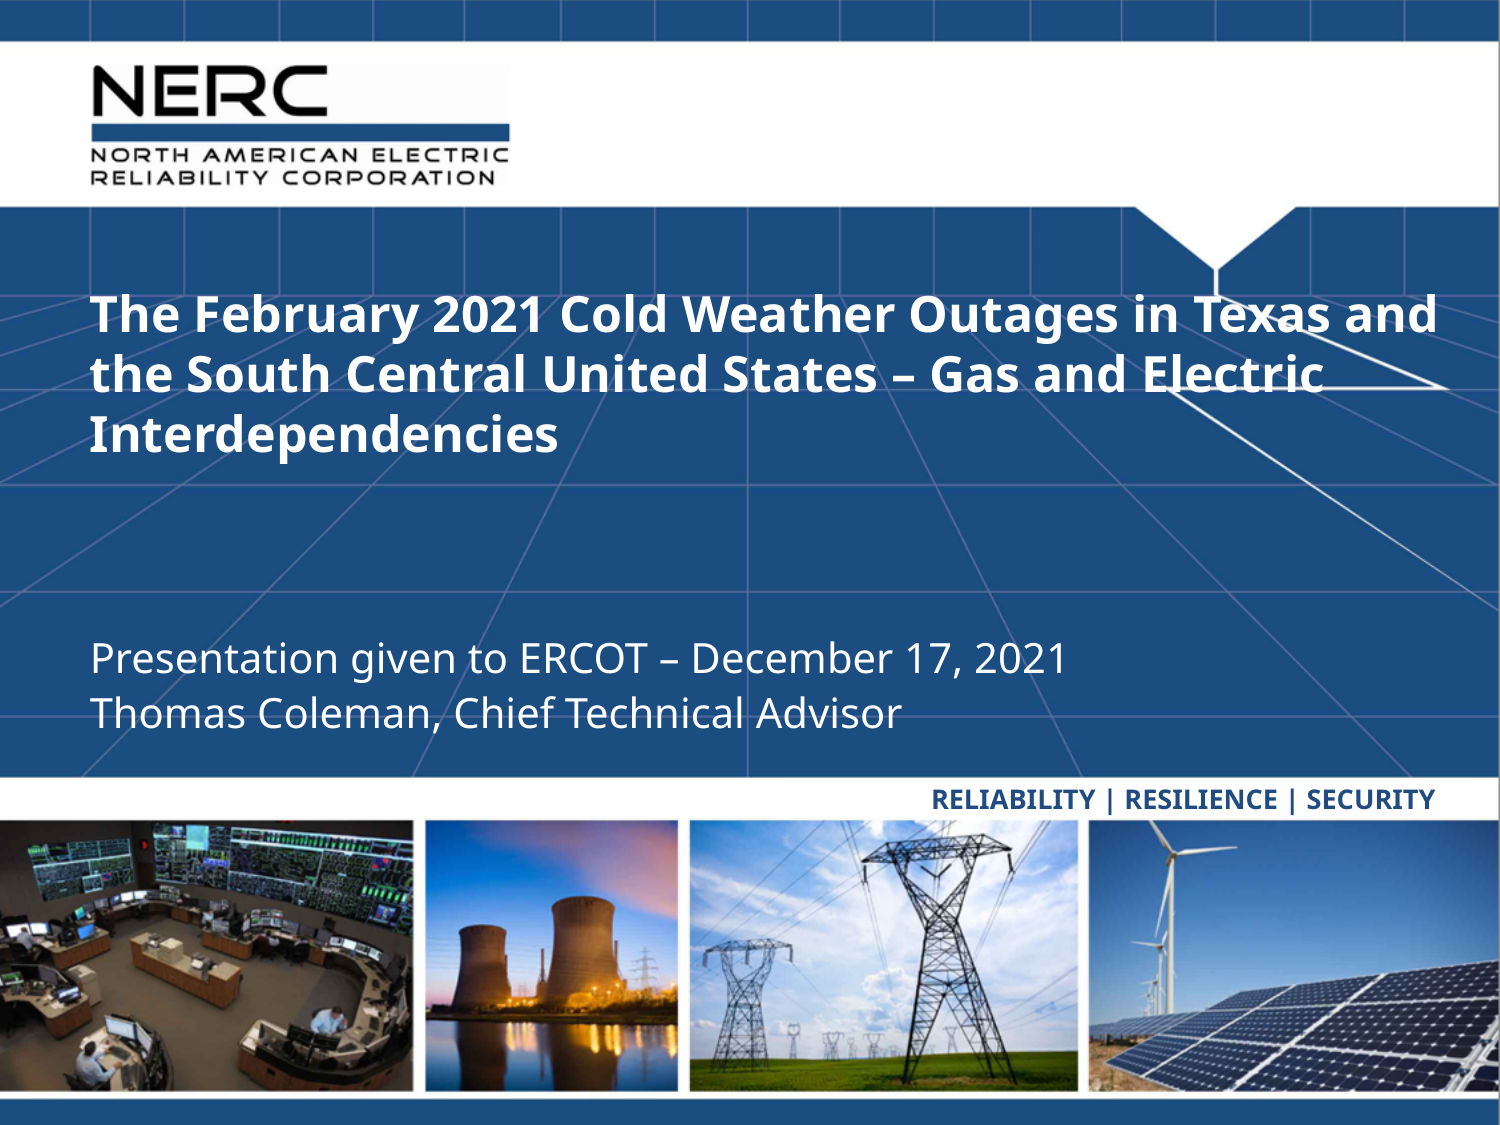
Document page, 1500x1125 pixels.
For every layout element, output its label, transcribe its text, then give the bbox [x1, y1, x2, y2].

picture [0, 0, 1500, 1125]
text_box The February 2021 Cold Weather Outages in Texas and the South Central United States – Gas and Electric Interdependencies Presentation given to ERCOT – December 17, 2021 Thomas Coleman, Chief Technical Advisor [75, 274, 1463, 638]
